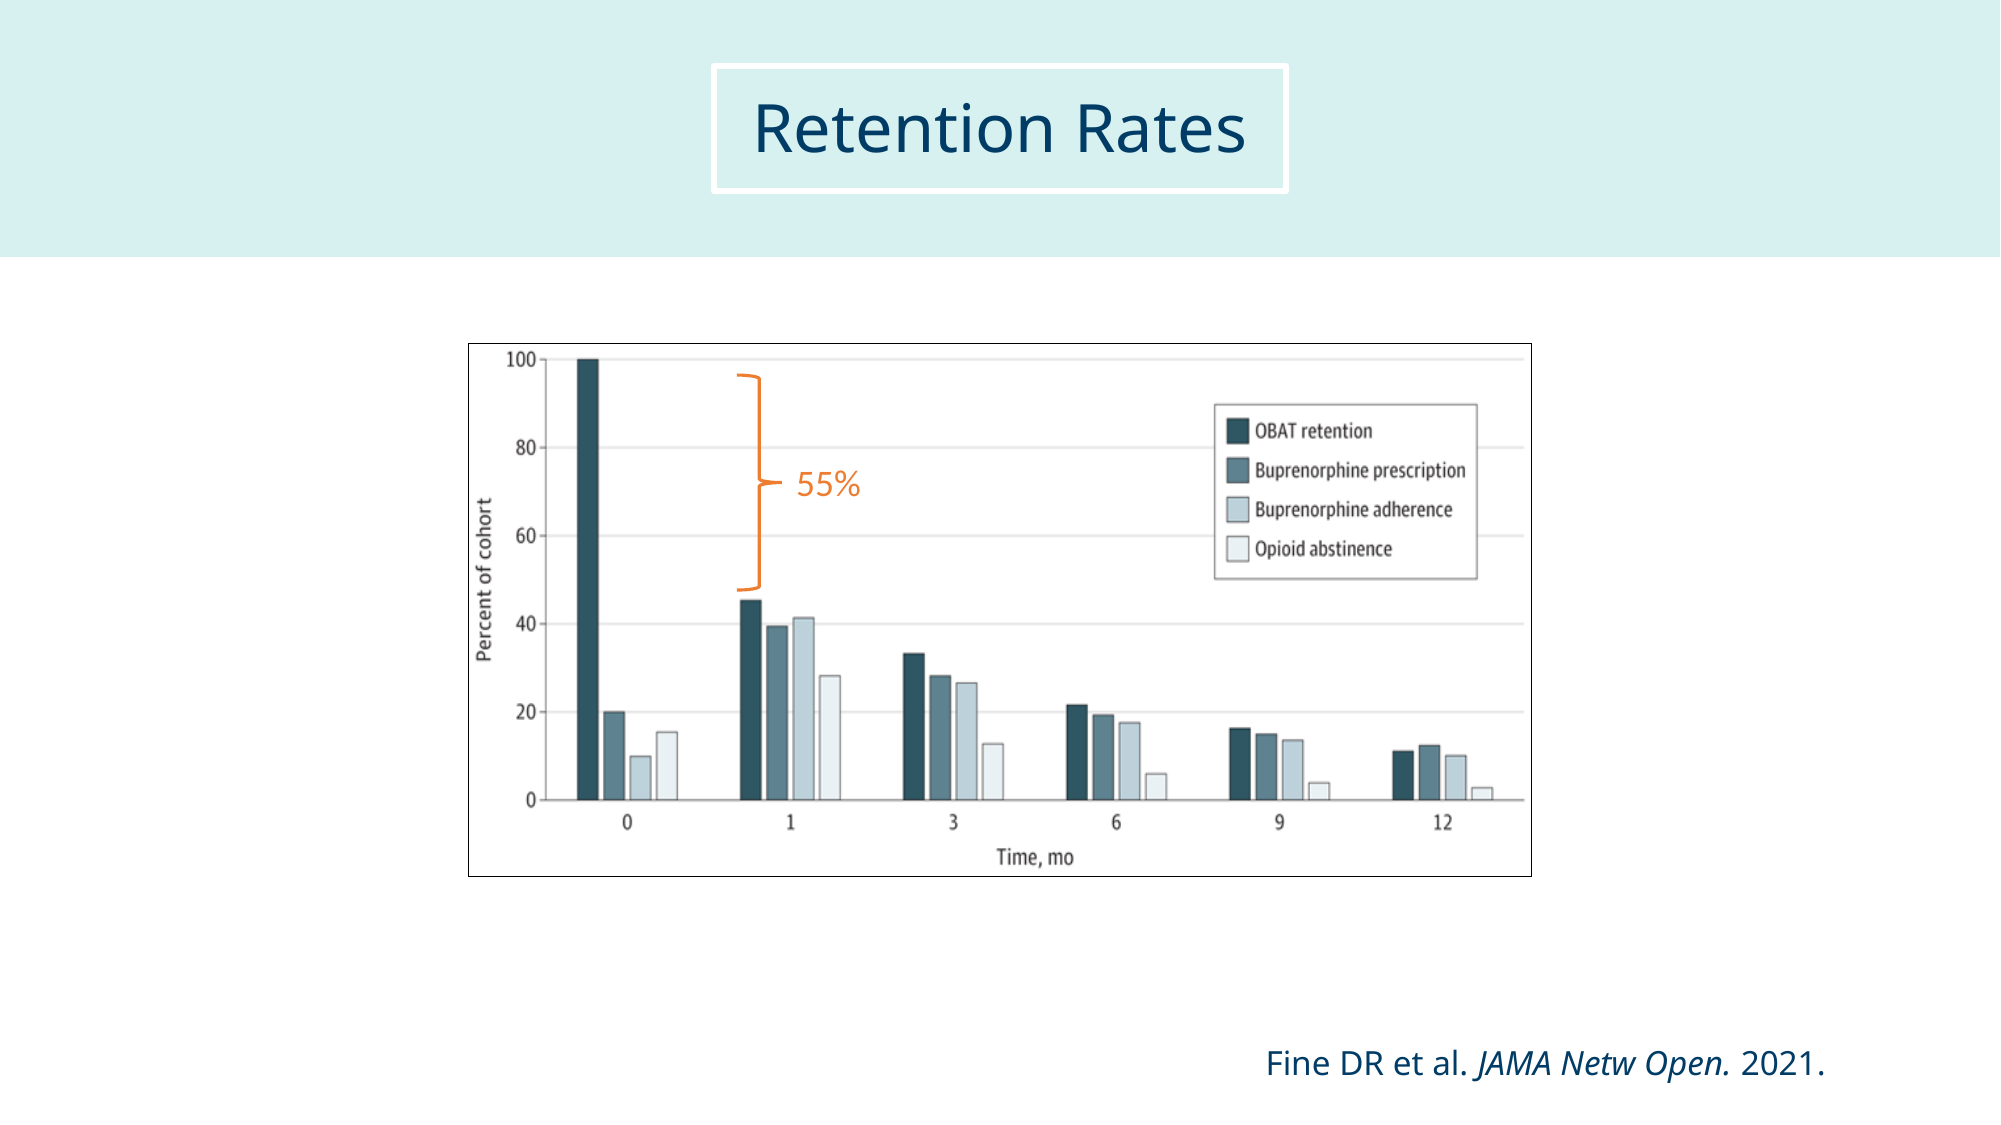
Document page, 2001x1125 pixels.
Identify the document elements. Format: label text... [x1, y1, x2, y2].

title Retention Rates [713, 65, 1286, 191]
text_box [0, 0, 2000, 258]
text_box Fine DR et al. JAMA Netw Open. 2021. [1250, 1034, 2000, 1090]
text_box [468, 343, 1532, 877]
